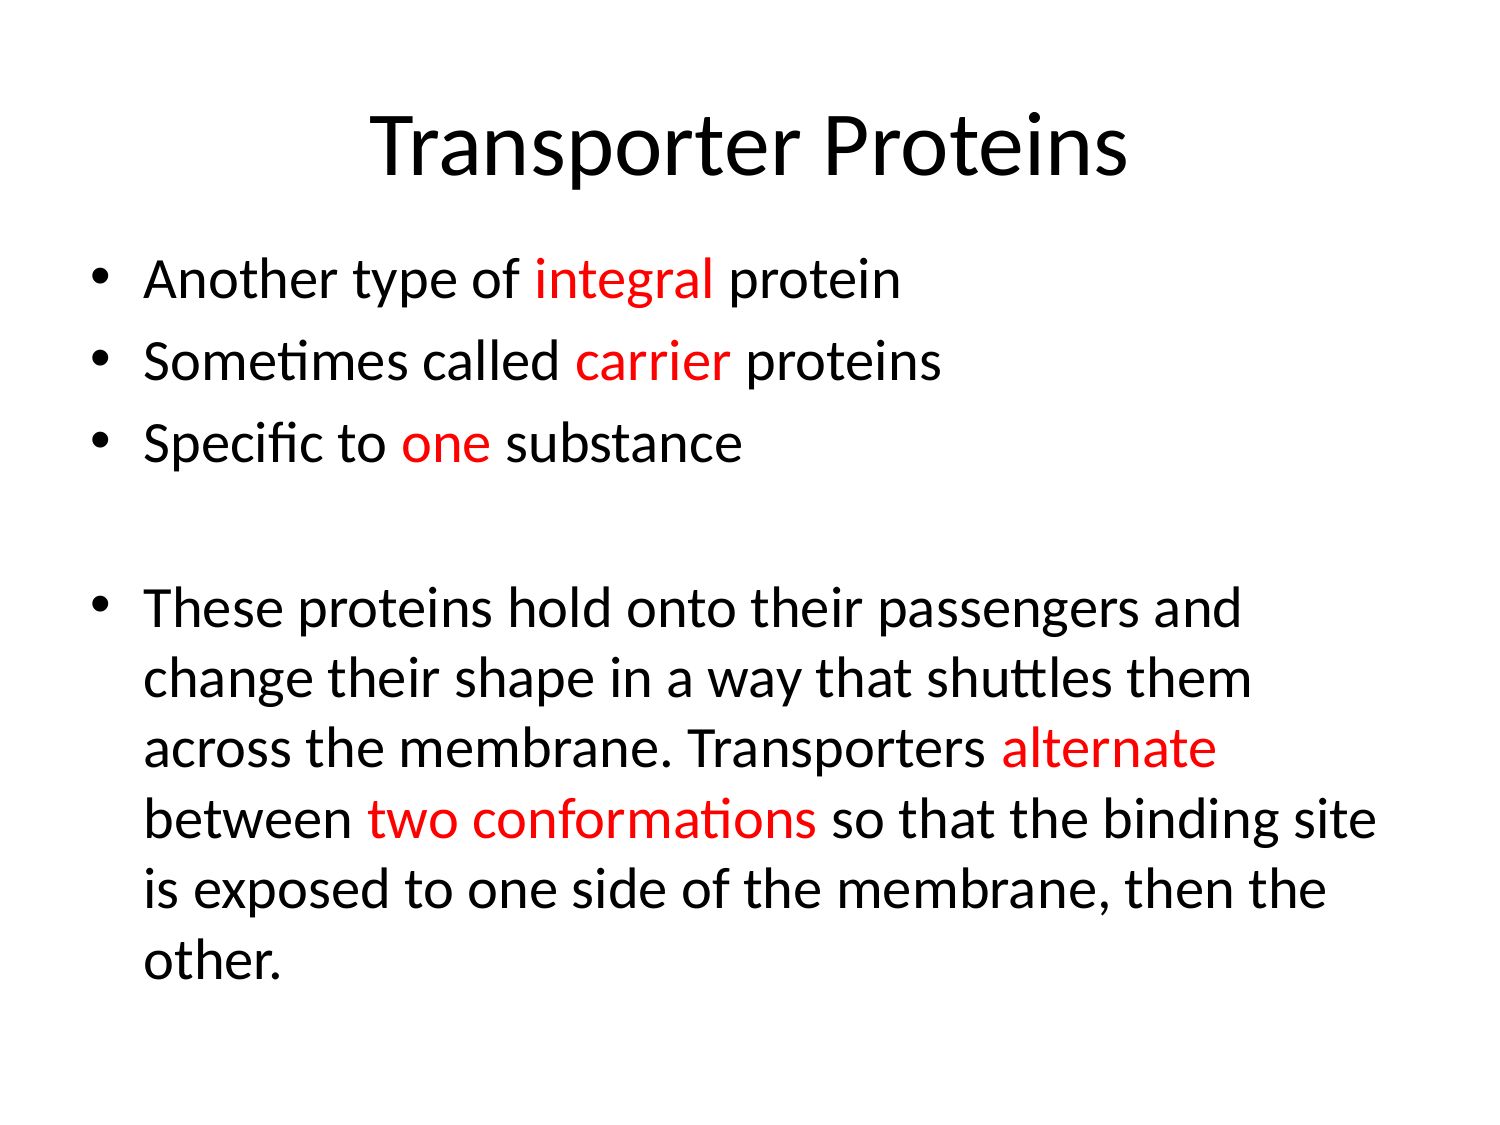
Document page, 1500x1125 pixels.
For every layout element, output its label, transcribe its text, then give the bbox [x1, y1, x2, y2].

title Transporter Proteins [75, 45, 1425, 232]
list Another type of integral protein Sometimes called carrier proteins Specific to one substance These proteins hold onto their passengers and change their shape in a way that shuttles them across the membrane. Transporters alternate between two conformations so that the binding site is exposed to one side of the membrane, then the other. [75, 232, 1425, 1005]
